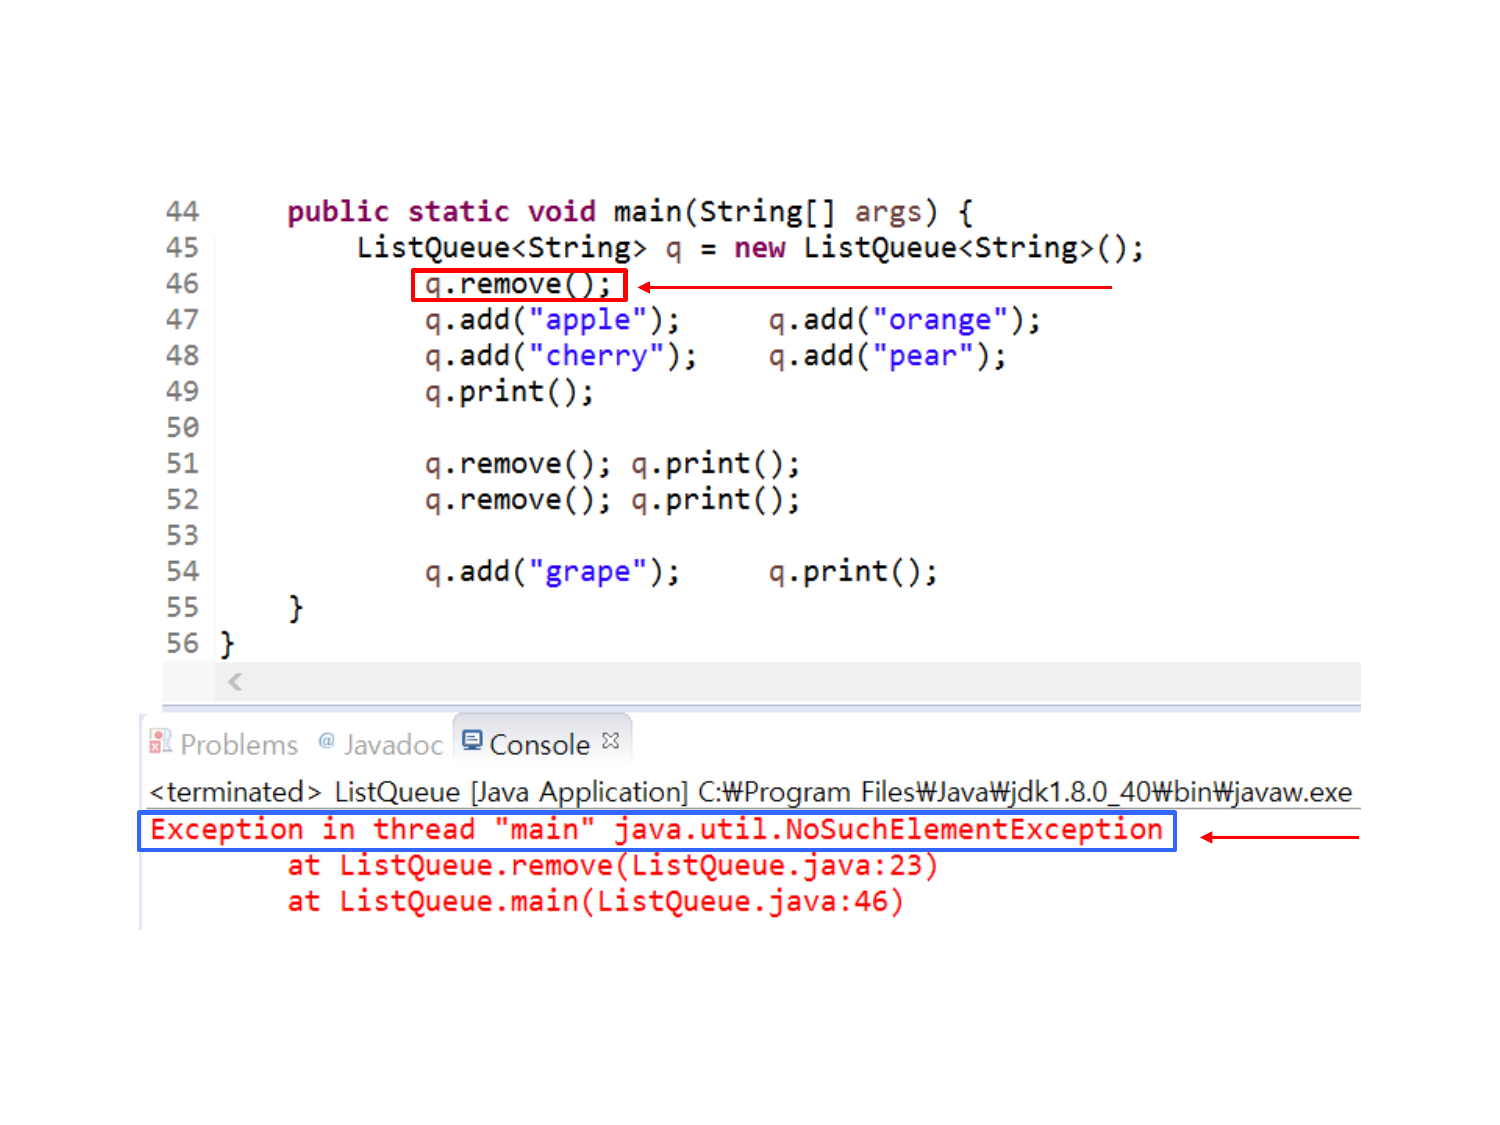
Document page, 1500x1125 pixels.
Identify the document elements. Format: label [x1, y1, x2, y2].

picture [138, 195, 1361, 930]
